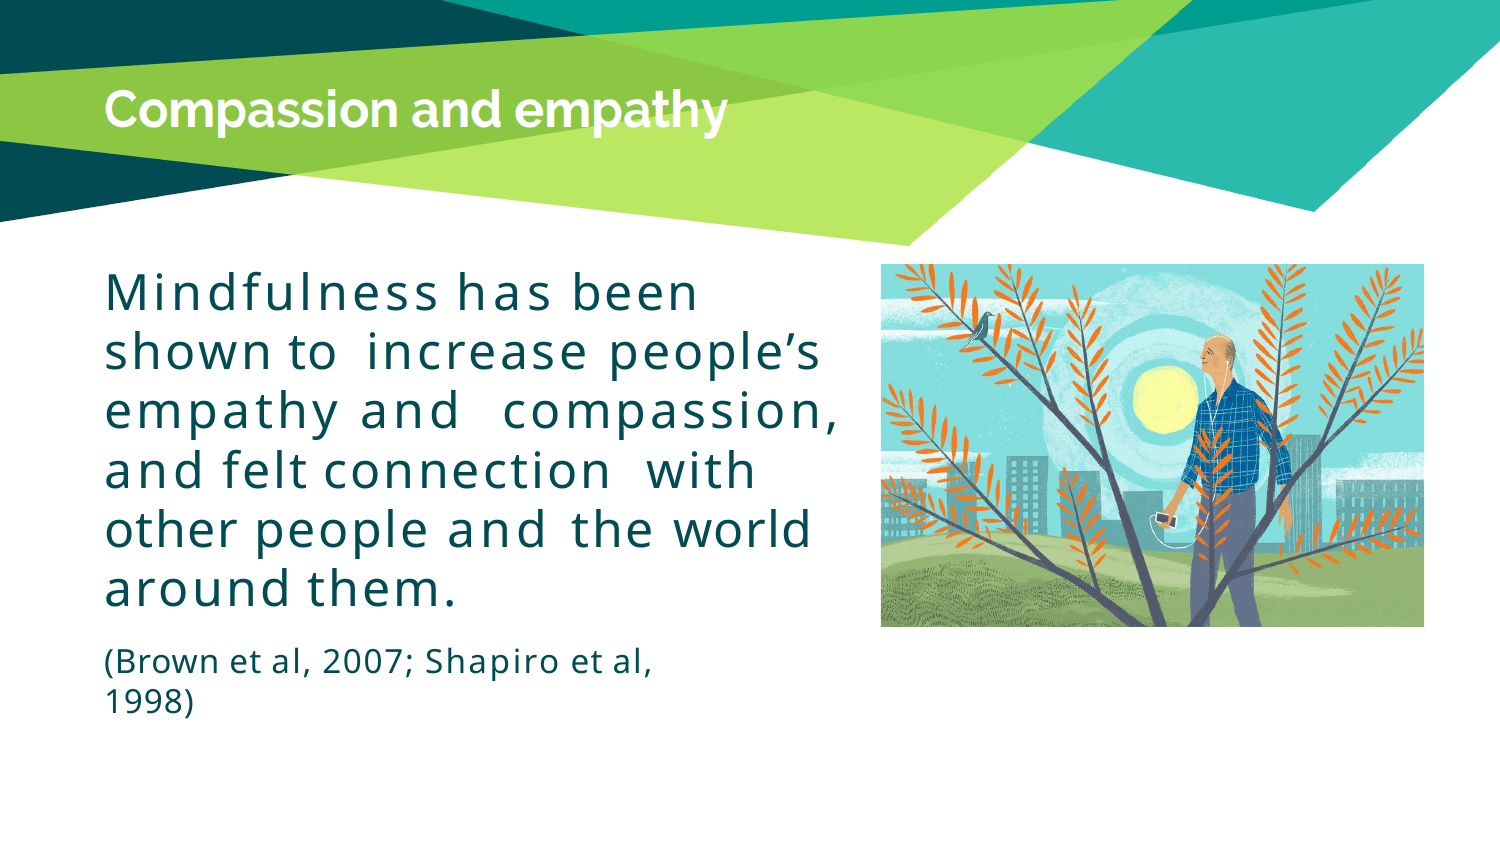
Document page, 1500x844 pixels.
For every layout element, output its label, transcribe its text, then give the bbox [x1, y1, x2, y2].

text_box (Brown et al, 2007; Shapiro et al, 1998) [102, 640, 685, 721]
text_box Mindfulness has been shown to increase people’s empathy and compassion, and felt connection with other people and the world around them. [102, 264, 855, 617]
text_box [880, 264, 1425, 627]
picture [0, 0, 1500, 256]
